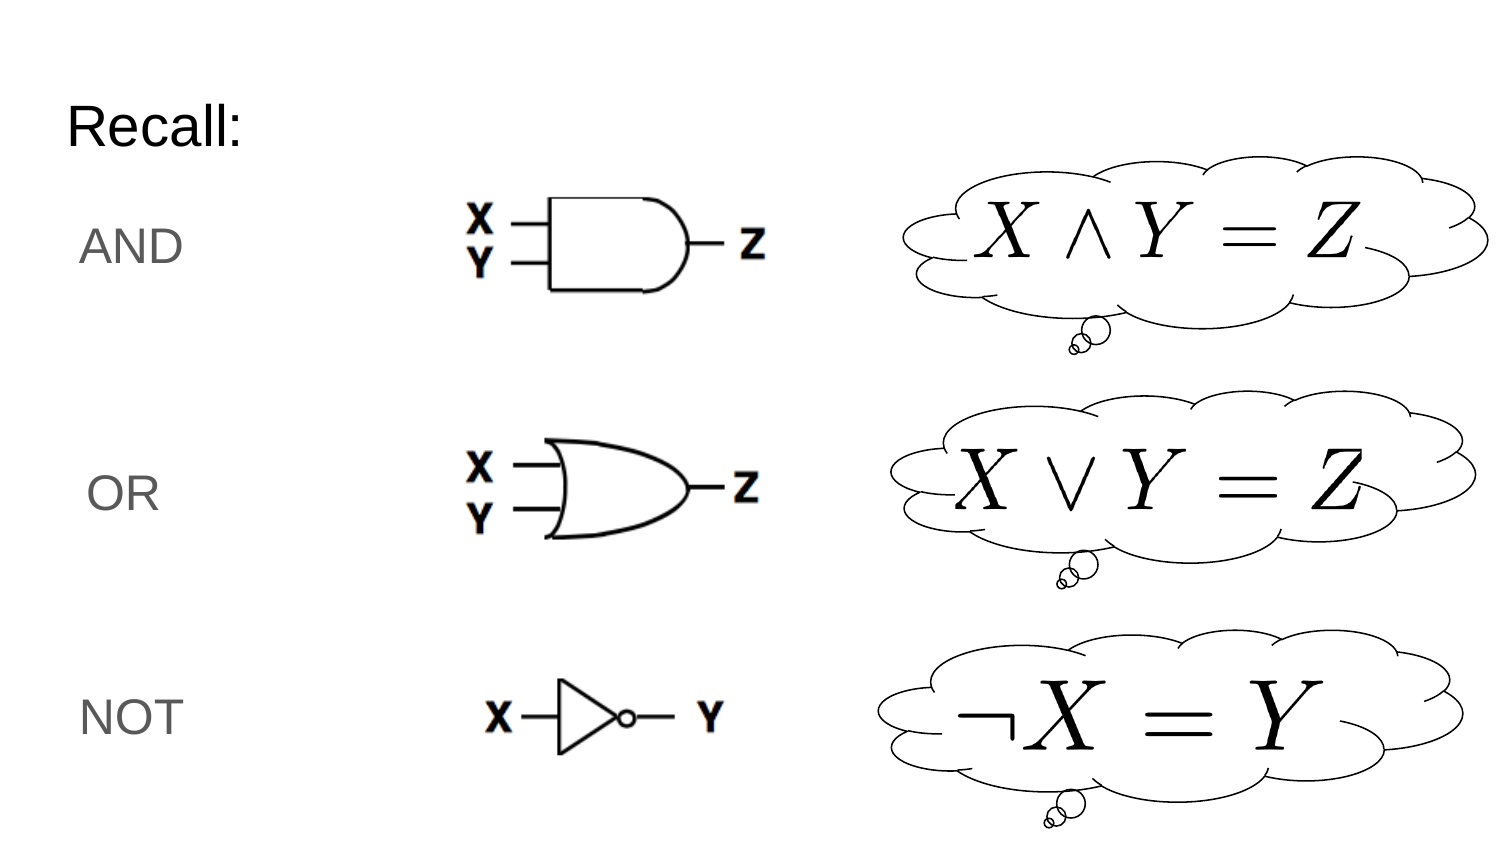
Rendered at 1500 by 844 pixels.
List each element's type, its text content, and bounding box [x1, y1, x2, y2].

picture [451, 659, 744, 769]
text_box [890, 391, 1476, 589]
list NOT [51, 660, 331, 768]
picture [424, 399, 794, 580]
picture [436, 166, 795, 339]
text_box [878, 630, 1463, 828]
picture [967, 188, 1375, 275]
title Recall: [51, 72, 943, 167]
list AND [51, 189, 331, 296]
picture [955, 435, 1362, 522]
list OR [58, 435, 339, 543]
text_box [903, 156, 1488, 355]
picture [942, 674, 1350, 761]
